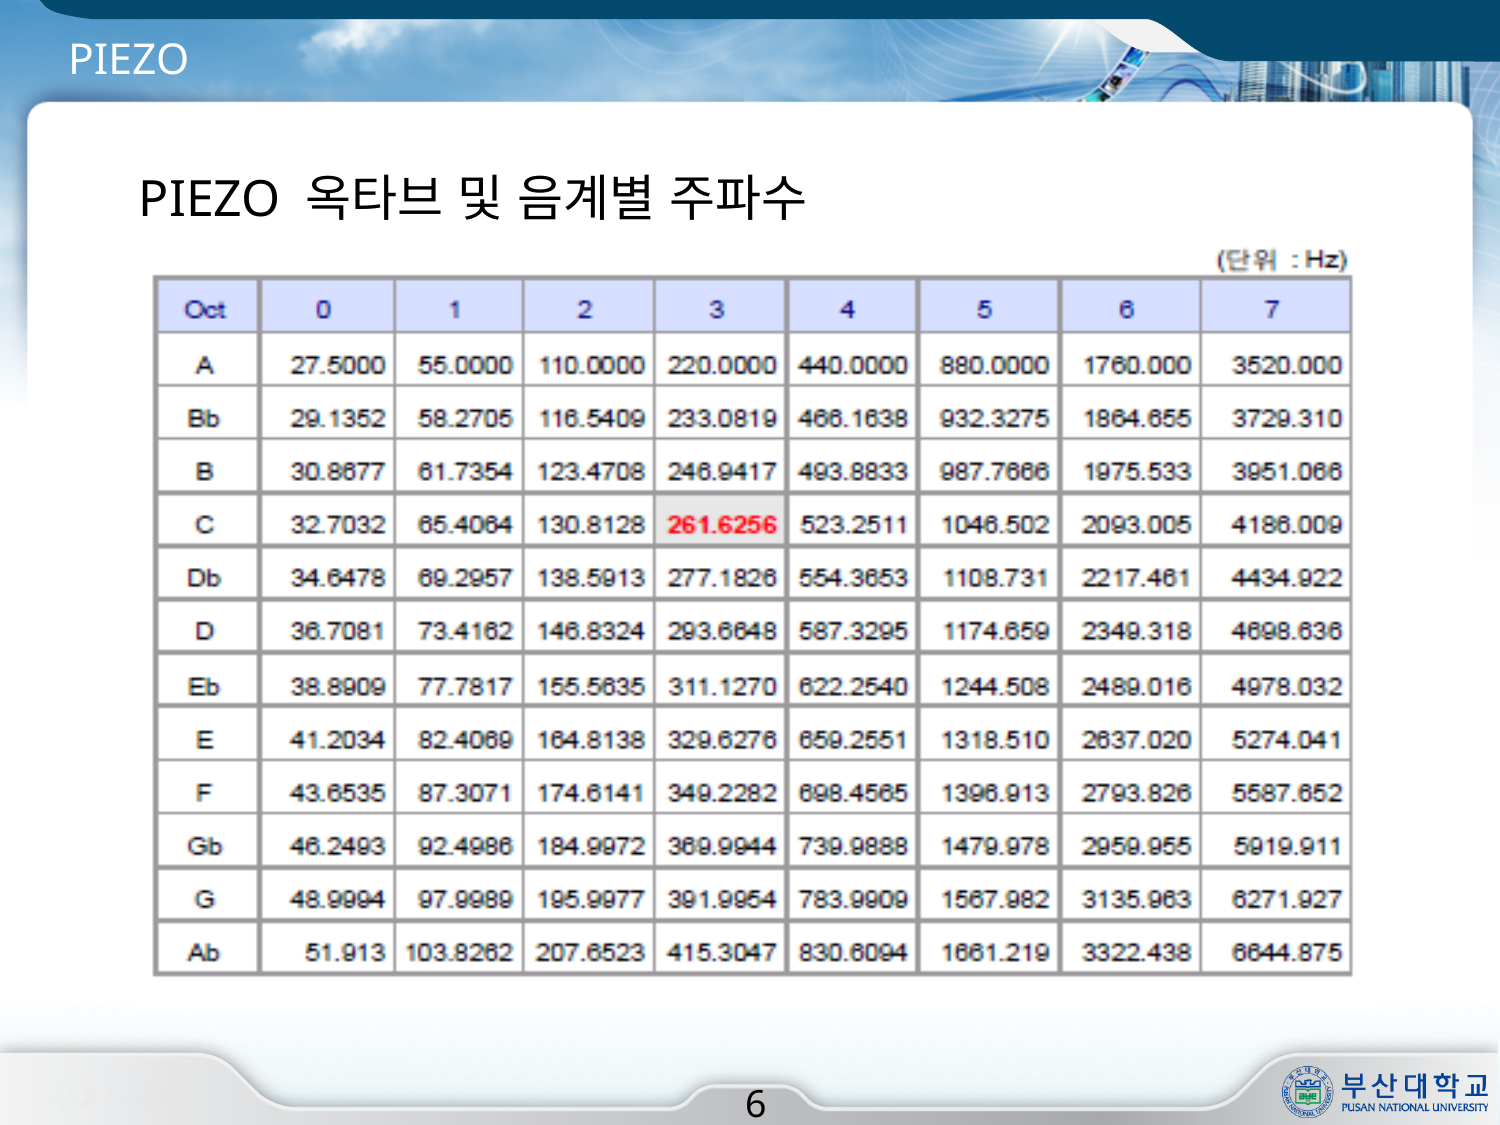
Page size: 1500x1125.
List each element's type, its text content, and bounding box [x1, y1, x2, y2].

picture [0, 0, 1500, 1125]
slide_number 6 [702, 1075, 810, 1125]
text_box PIEZO 옥타브 및 음계별 주파수 [123, 159, 824, 235]
title PIEZO [53, 24, 1081, 91]
